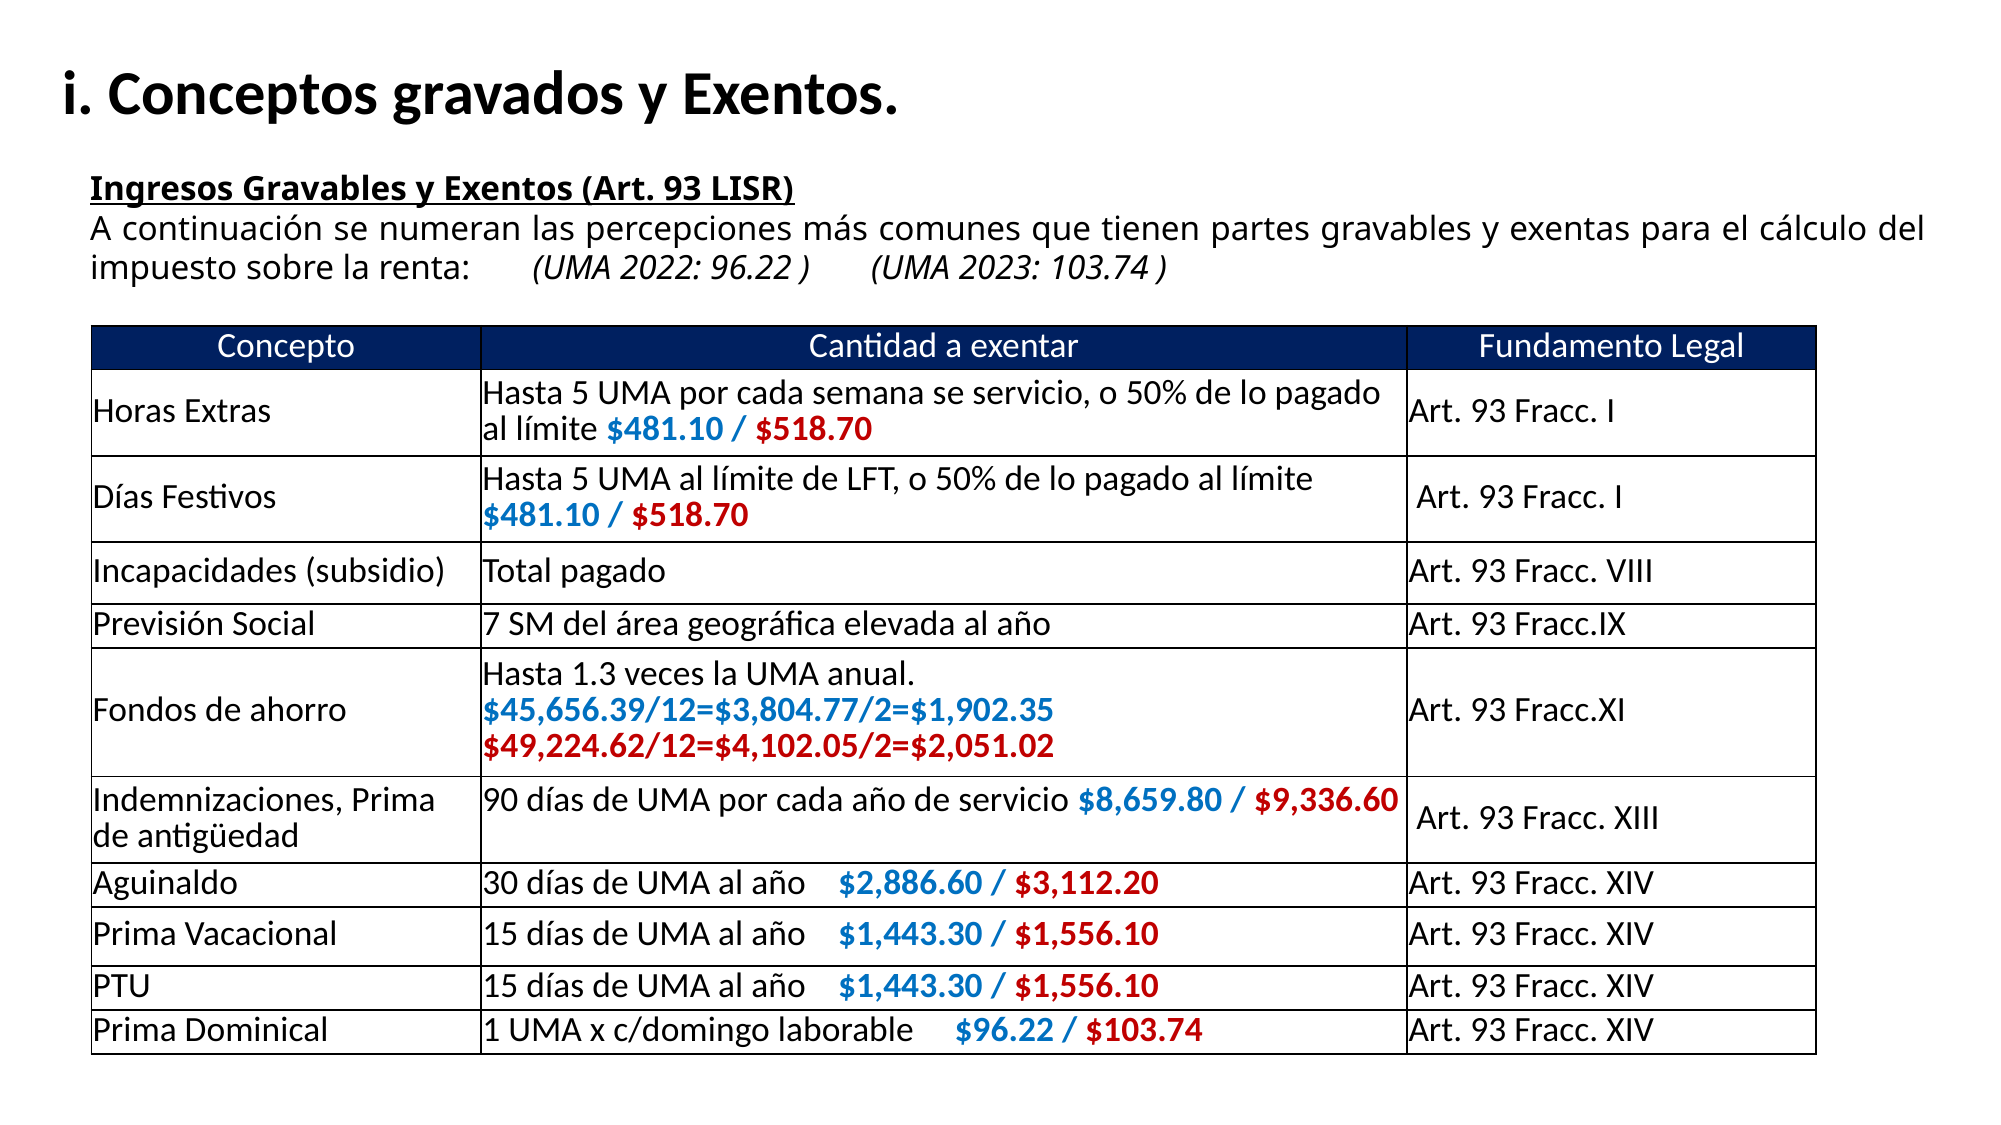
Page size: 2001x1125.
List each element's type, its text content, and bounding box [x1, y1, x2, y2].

table_header Fundamento Legal [1408, 327, 1815, 369]
text_box Ingresos Gravables y Exentos (Art. 93 LISR) A continuación se numeran las percepciones más comunes que tienen partes gravables y exentas para el cálculo del impuesto sobre la renta: (UMA 2022: 96.22 ) (UMA 2023: 103.74 ) [19, 159, 1944, 294]
table_cell Días Festivos [92, 457, 480, 541]
table_cell Hasta 5 UMA al límite de LFT, o 50% de lo pagado al límite $481.10 / $518.70 [482, 457, 1406, 541]
table_cell 15 días de UMA al año $1,443.30 / $1,556.10 [482, 967, 1406, 1009]
table_cell Hasta 5 UMA por cada semana se servicio, o 50% de lo pagado al límite $481.10 / $518.70 [482, 370, 1406, 455]
table_cell PTU [92, 967, 480, 1009]
table_cell 15 días de UMA al año $1,443.30 / $1,556.10 [482, 908, 1406, 965]
table_cell Art. 93 Fracc. XIII [1408, 777, 1815, 862]
text_box i. Conceptos gravados y Exentos. [60, 50, 1429, 128]
table_cell Horas Extras [92, 370, 480, 455]
table_cell Indemnizaciones, Prima de antigüedad [92, 777, 480, 862]
table_cell 30 días de UMA al año $2,886.60 / $3,112.20 [482, 864, 1406, 906]
table_cell Art. 93 Fracc. I [1408, 457, 1815, 541]
table_header Cantidad a exentar [482, 327, 1406, 369]
table_cell Hasta 1.3 veces la UMA anual. $45,656.39/12=$3,804.77/2=$1,902.35 $49,224.62/12=$4,102.05/2=$2,051.02 [482, 649, 1406, 776]
table_cell Fondos de ahorro [92, 649, 480, 776]
table_cell Prima Vacacional [92, 908, 480, 965]
table_cell Art. 93 Fracc. XIV [1408, 967, 1815, 1009]
table_cell 7 SM del área geográfica elevada al año [482, 605, 1406, 647]
table_cell Art. 93 Fracc. XIV [1408, 1011, 1815, 1053]
table_cell 90 días de UMA por cada año de servicio $8,659.80 / $9,336.60 [482, 777, 1406, 862]
table_cell Aguinaldo [92, 864, 480, 906]
table_cell Art. 93 Fracc. XIV [1408, 908, 1815, 965]
table_header Concepto [92, 327, 480, 369]
table_cell Art. 93 Fracc. I [1408, 370, 1815, 455]
table_cell Total pagado [482, 543, 1406, 603]
table_cell Art. 93 Fracc.XI [1408, 649, 1815, 776]
table_cell 1 UMA x c/domingo laborable $96.22 / $103.74 [482, 1011, 1406, 1053]
table_cell Incapacidades (subsidio) [92, 543, 480, 603]
table_cell Art. 93 Fracc. XIV [1408, 864, 1815, 906]
table_cell Art. 93 Fracc. VIII [1408, 543, 1815, 603]
table_cell Previsión Social [92, 605, 480, 647]
table_cell Art. 93 Fracc.IX [1408, 605, 1815, 647]
table_cell Prima Dominical [92, 1011, 480, 1053]
